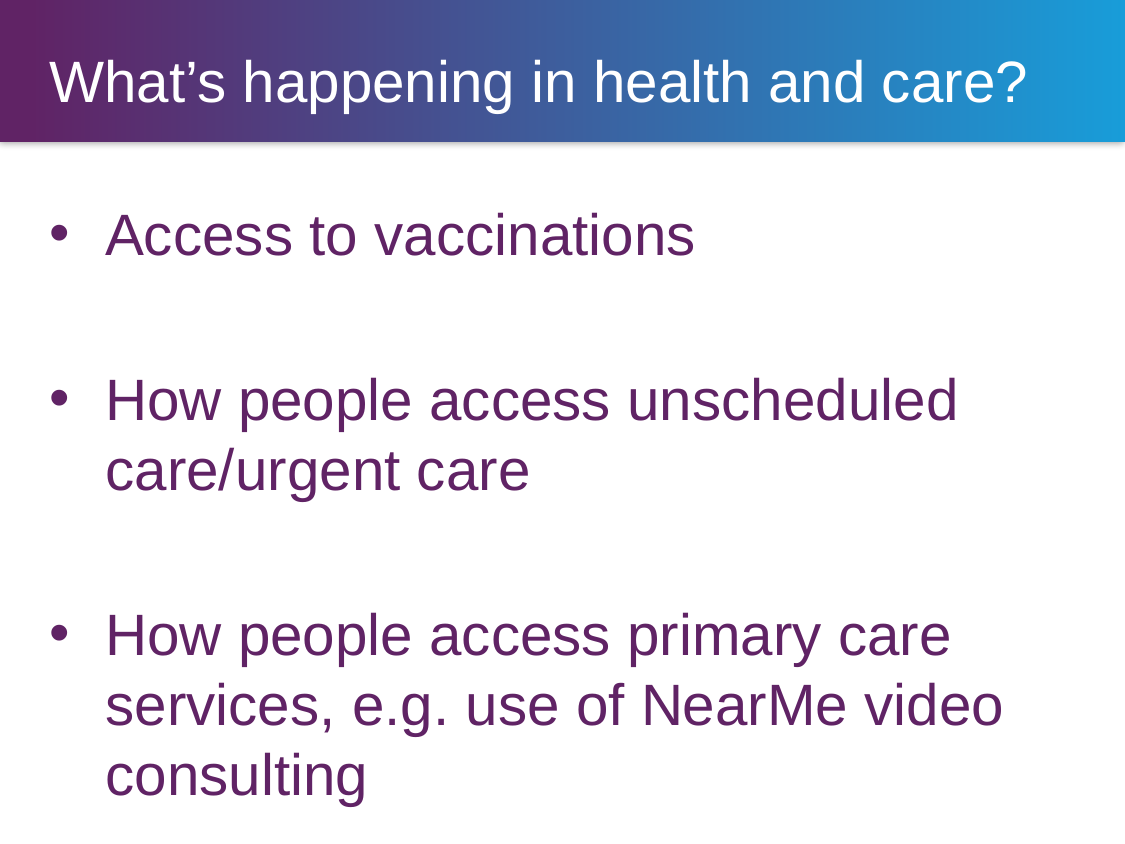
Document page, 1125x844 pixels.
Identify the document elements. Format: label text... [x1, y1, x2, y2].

list Access to vaccinations How people access unscheduled care/urgent care How people access primary care services, e.g. use of NearMe video consulting [49, 197, 1057, 415]
title What’s happening in health and care? [49, 48, 1125, 111]
